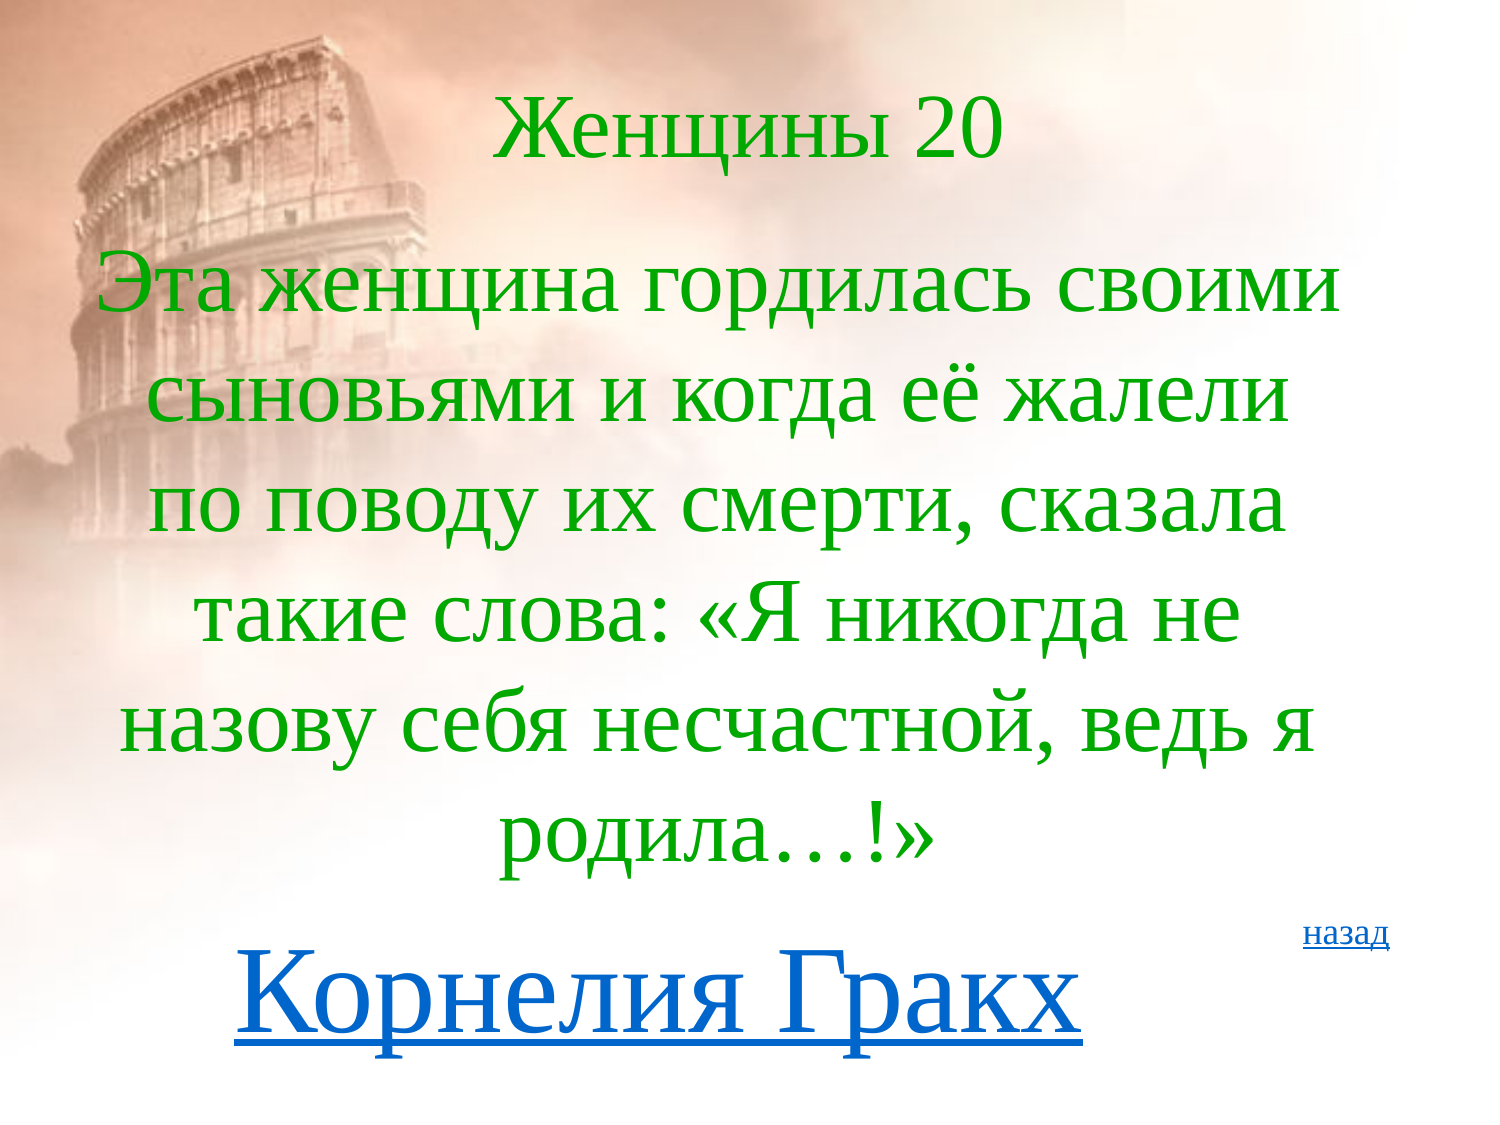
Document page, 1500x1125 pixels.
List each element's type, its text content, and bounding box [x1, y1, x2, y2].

title Женщины 20 [112, 0, 1388, 242]
subtitle Эта женщина гордилась своими сыновьями и когда её жалели по поводу их смерти, сказала такие слова: «Я никогда не назову себя несчастной, ведь я родила…!» [75, 212, 1363, 900]
text_box назад [1287, 899, 1405, 960]
text_box Корнелия Гракх [219, 899, 1098, 1065]
picture [0, 0, 1500, 1125]
